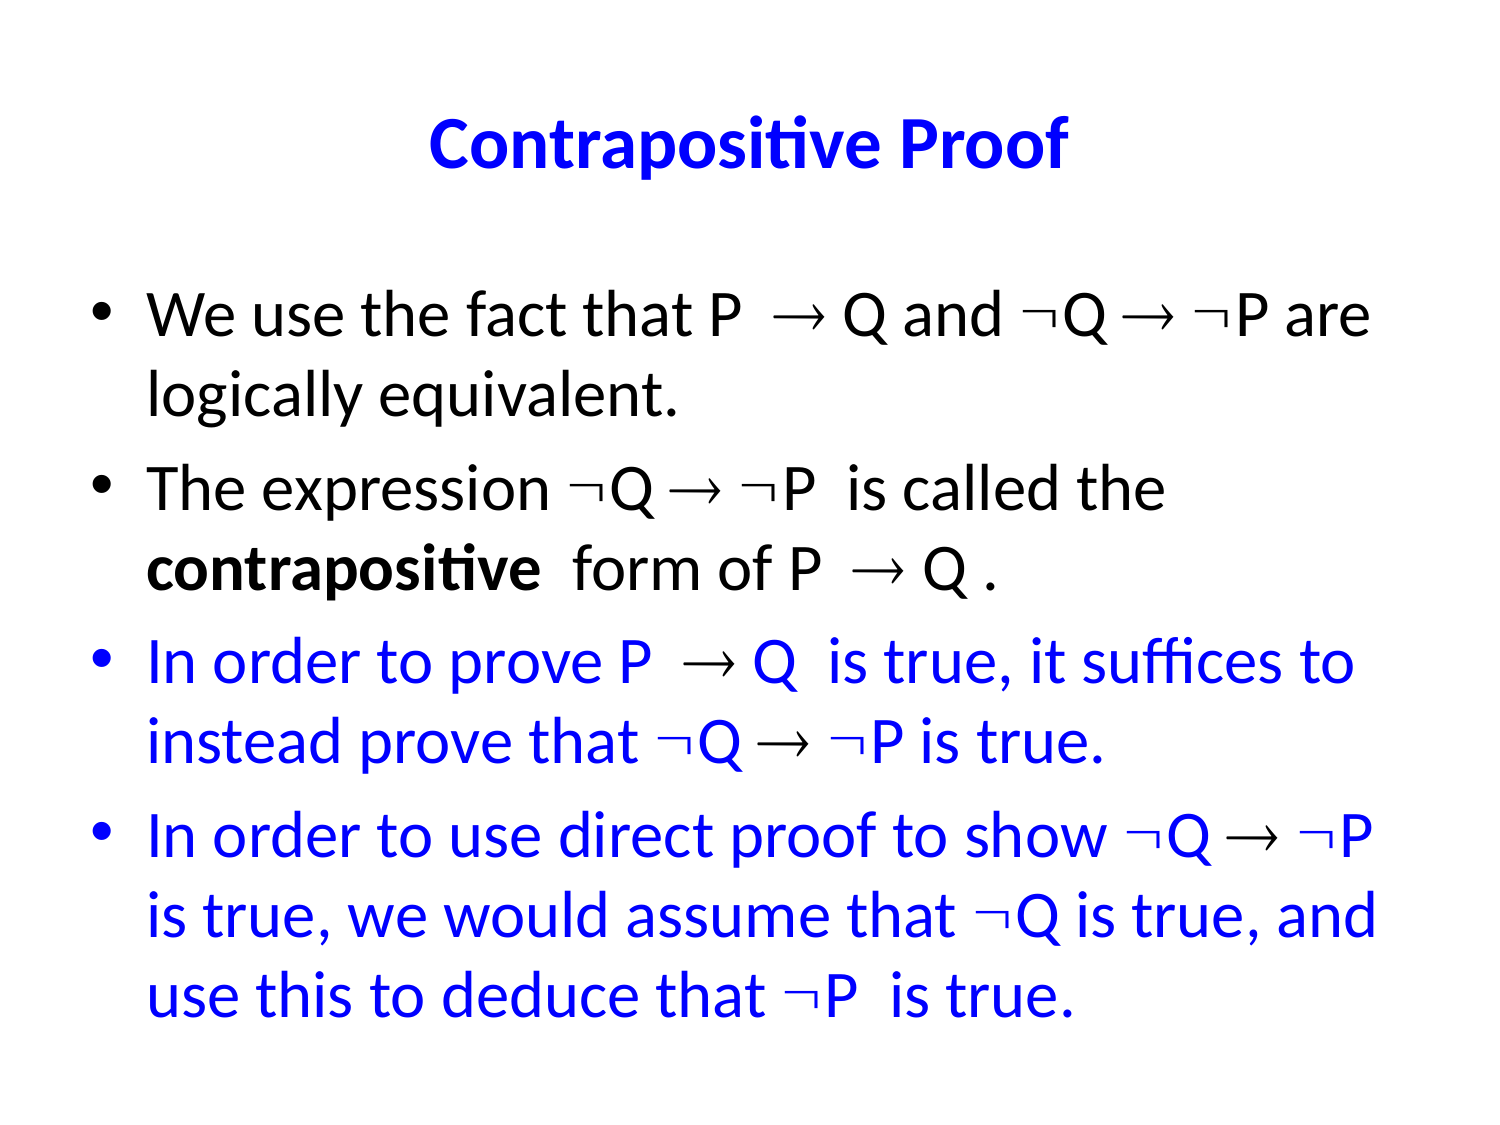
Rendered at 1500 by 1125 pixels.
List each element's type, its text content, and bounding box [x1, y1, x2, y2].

list We use the fact that P  Q and Q  P are logically equivalent. The expression Q  P is called the contrapositive form of P  Q . In order to prove P  Q is true, it suffices to instead prove that Q  P is true. In order to use direct proof to show Q  P is true, we would assume that Q is true, and use this to deduce that P is true. [75, 262, 1425, 1075]
title Contrapositive Proof [75, 45, 1425, 233]
